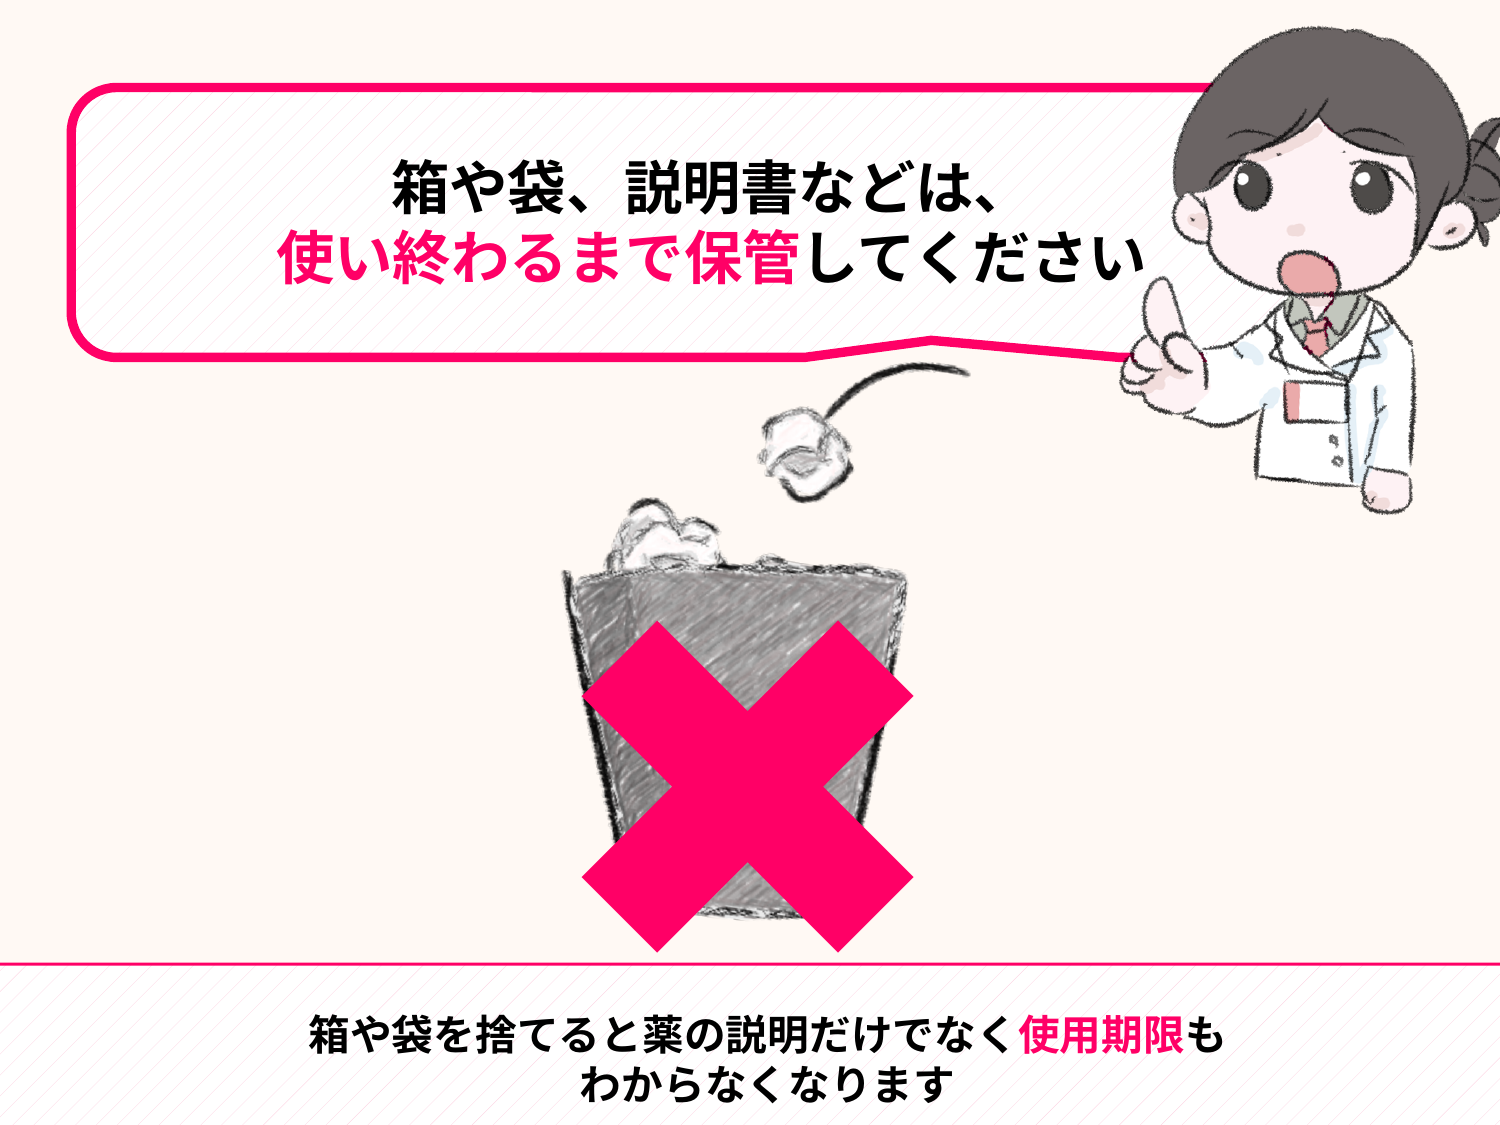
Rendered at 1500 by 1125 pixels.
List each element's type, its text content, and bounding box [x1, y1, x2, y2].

text_box [37, 337, 409, 648]
text_box 箱や袋、説明書などは、 使い終わるまで保管してください [71, 144, 1099, 299]
text_box [0, 964, 1500, 1125]
text_box [71, 87, 1099, 144]
text_box [71, 299, 411, 337]
text_box [1025, 299, 1099, 356]
picture [369, 257, 1069, 956]
picture [1104, 0, 1500, 548]
text_box ✖ [524, 463, 1105, 1076]
text_box 箱や袋を捨てると薬の説明だけでなく使用期限も わからなくなります [182, 1001, 1353, 1117]
